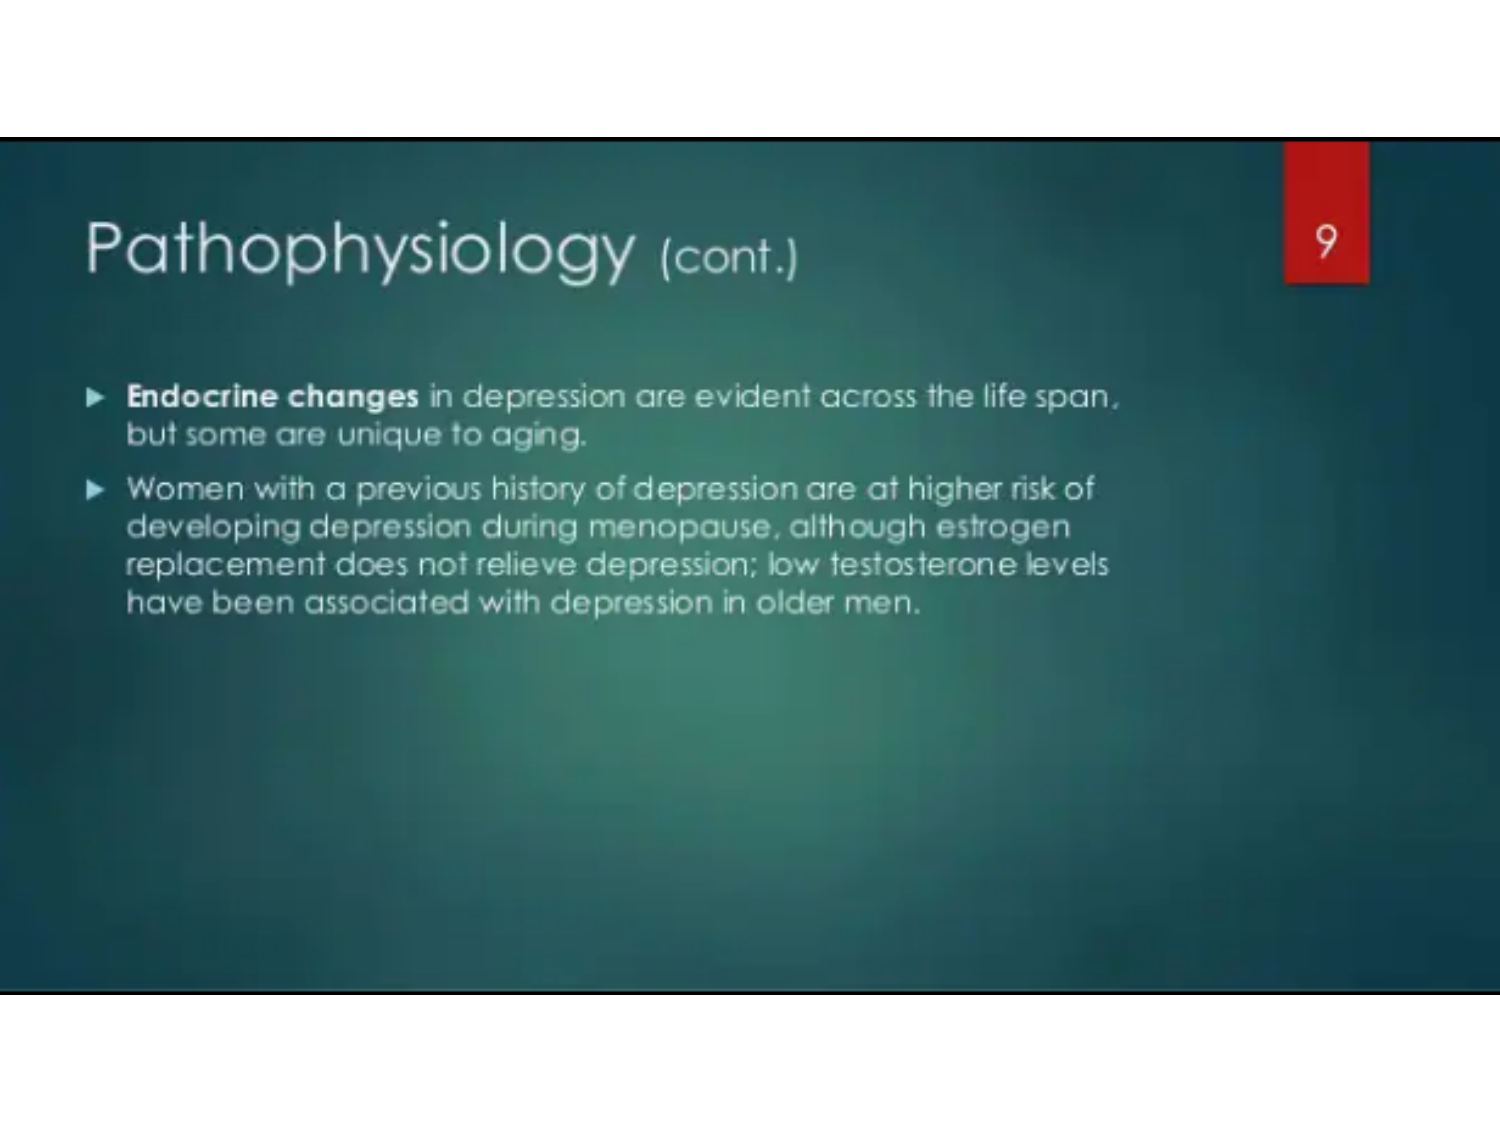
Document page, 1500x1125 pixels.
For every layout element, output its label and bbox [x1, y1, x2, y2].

picture [0, 137, 1500, 995]
